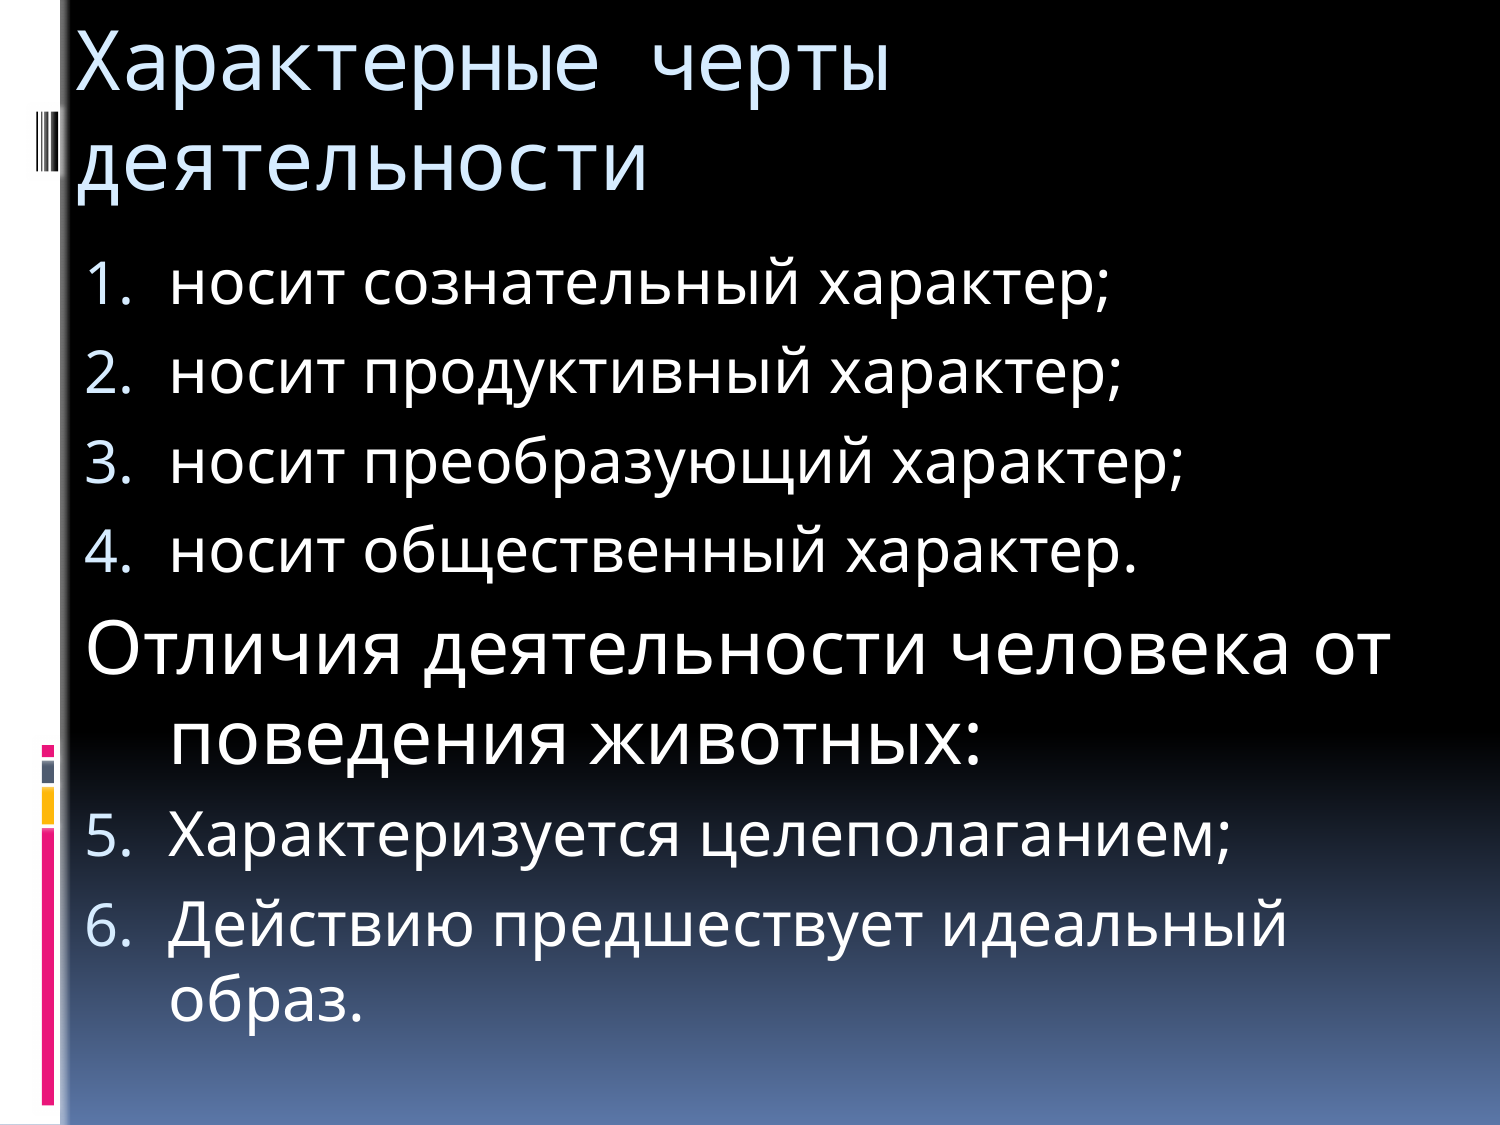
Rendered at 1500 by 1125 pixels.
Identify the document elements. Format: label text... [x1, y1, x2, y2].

title Характерные черты деятельности [58, 0, 1425, 234]
list носит сознательный характер; носит продуктивный характер; носит преобразующий характер; носит общественный характер. Отличия деятельности человека от поведения животных: Характеризуется целеполаганием; Действию предшествует идеальный образ. [58, 234, 1500, 1125]
